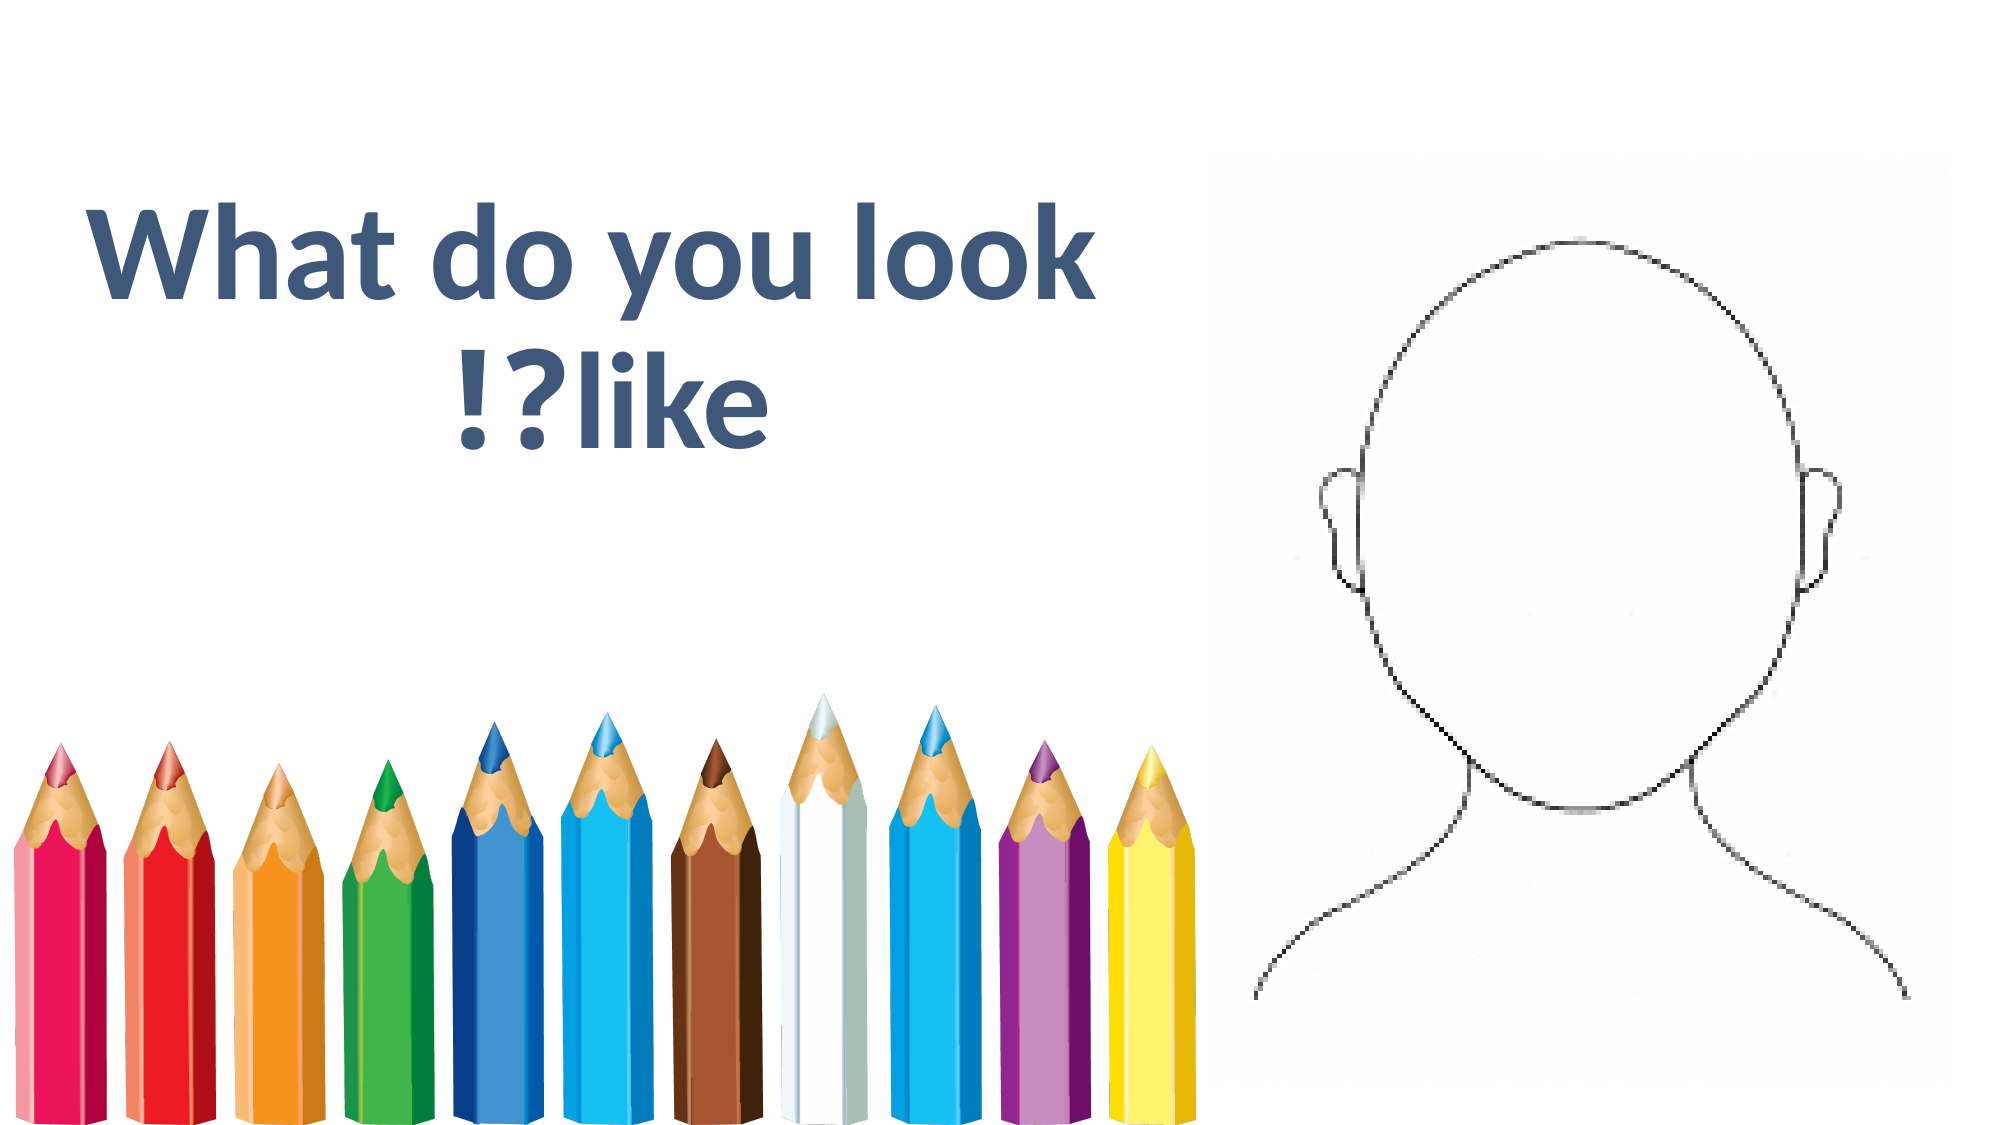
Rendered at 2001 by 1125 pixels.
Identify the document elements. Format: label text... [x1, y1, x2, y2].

picture [1209, 158, 1949, 1084]
title What do you look like?! [0, 46, 1247, 478]
picture [14, 693, 1196, 1125]
